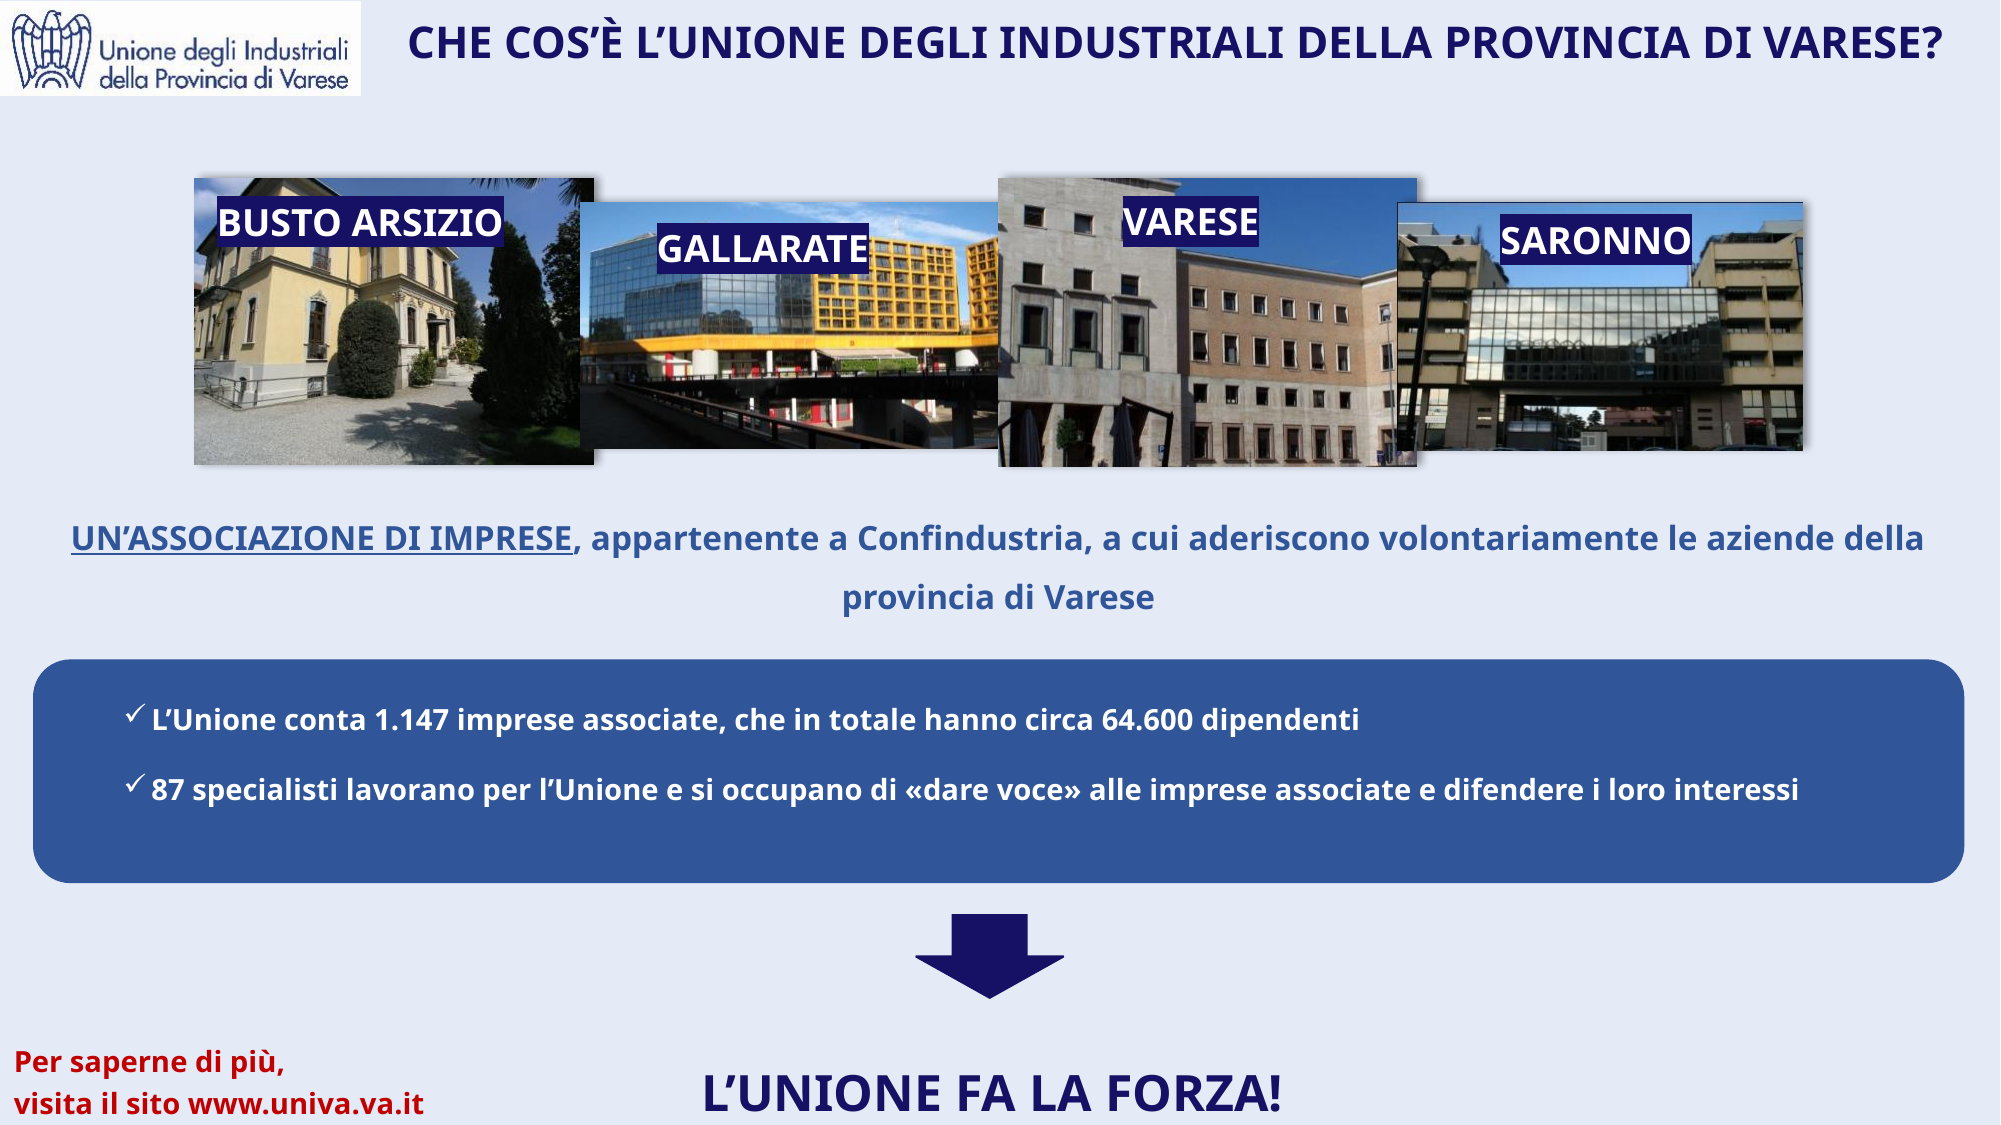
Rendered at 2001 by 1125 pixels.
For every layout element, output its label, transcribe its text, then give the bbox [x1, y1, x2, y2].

picture [0, 1, 361, 96]
text_box CHE COS’È L’UNIONE DEGLI INDUSTRIALI DELLA PROVINCIA DI VARESE? [361, 6, 1992, 75]
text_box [33, 679, 1965, 884]
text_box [6, 162, 1992, 679]
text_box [458, 914, 1540, 1111]
text_box Per saperne di più, visita il sito www.univa.va.it [0, 1029, 697, 1125]
